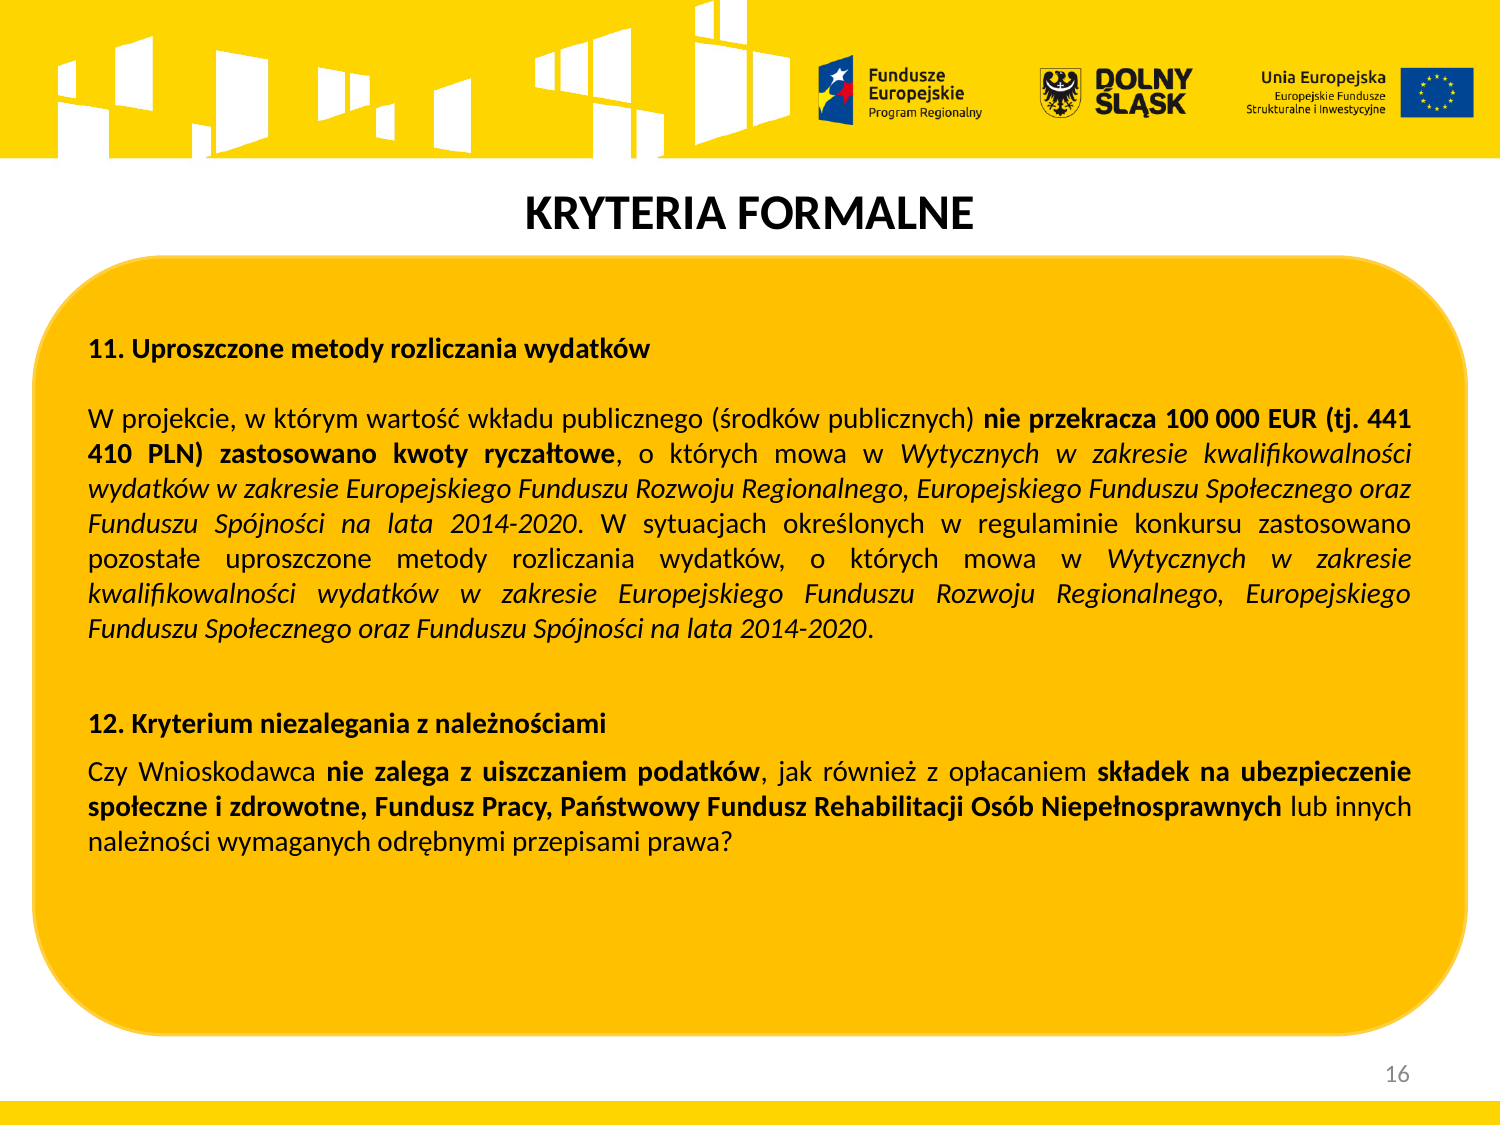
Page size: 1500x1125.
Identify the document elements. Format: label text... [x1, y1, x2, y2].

text_box 11. Uproszczone metody rozliczania wydatków W projekcie, w którym wartość wkładu publicznego (środków publicznych) nie przekracza 100 000 EUR (tj. 441 410 PLN) zastosowano kwoty ryczałtowe, o których mowa w Wytycznych w zakresie kwalifikowalności wydatków w zakresie Europejskiego Funduszu Rozwoju Regionalnego, Europejskiego Funduszu Społecznego oraz Funduszu Spójności na lata 2014-2020. W sytuacjach określonych w regulaminie konkursu zastosowano pozostałe uproszczone metody rozliczania wydatków, o których mowa w Wytycznych w zakresie kwalifikowalności wydatków w zakresie Europejskiego Funduszu Rozwoju Regionalnego, Europejskiego Funduszu Społecznego oraz Funduszu Spójności na lata 2014-2020. 12. Kryterium niezalegania z należnościami Czy Wnioskodawca nie zalega z uiszczaniem podatków, jak również z opłacaniem składek na ubezpieczenie społeczne i zdrowotne, Fundusz Pracy, Państwowy Fundusz Rehabilitacji Osób Niepełnosprawnych lub innych należności wymaganych odrębnymi przepisami prawa? [32, 255, 1469, 1037]
title KRYTERIA FORMALNE [74, 160, 1426, 259]
slide_number 16 [1074, 1042, 1425, 1103]
picture [0, 0, 1500, 1125]
